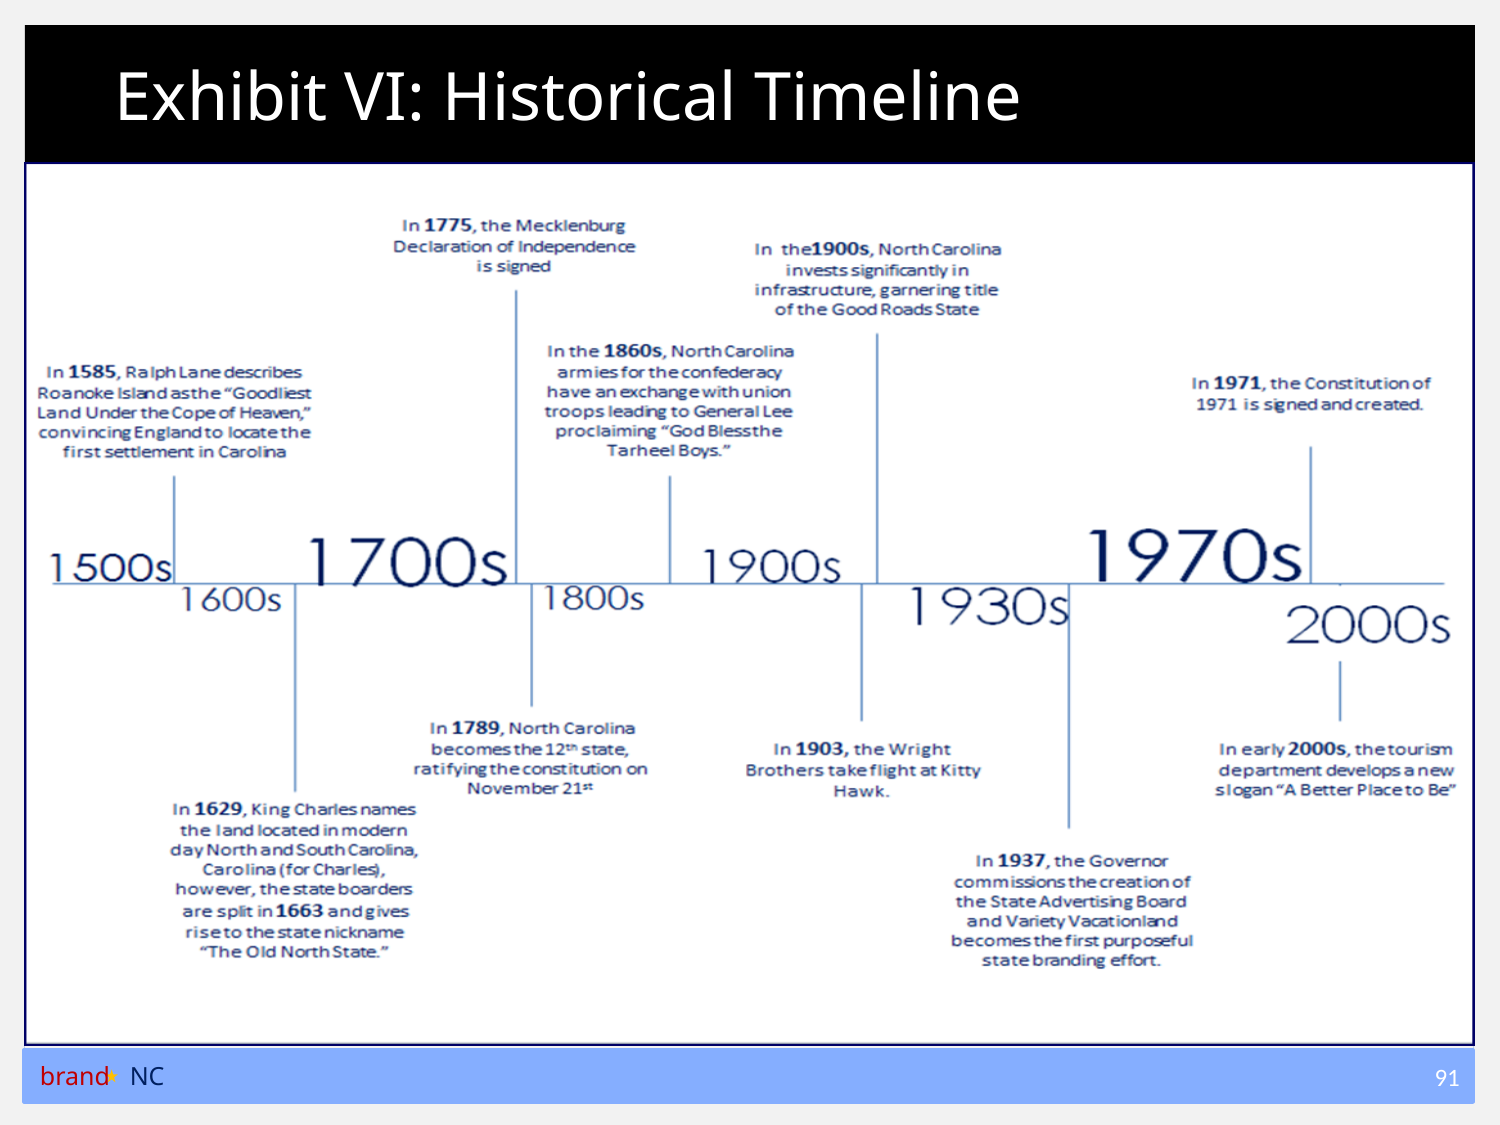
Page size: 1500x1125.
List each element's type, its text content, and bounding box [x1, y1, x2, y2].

slide_number 91 [1125, 1054, 1475, 1103]
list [24, 162, 1476, 1047]
title Exhibit VI: Historical Timeline [99, 24, 1405, 161]
slide_number brand NC [24, 1055, 375, 1106]
